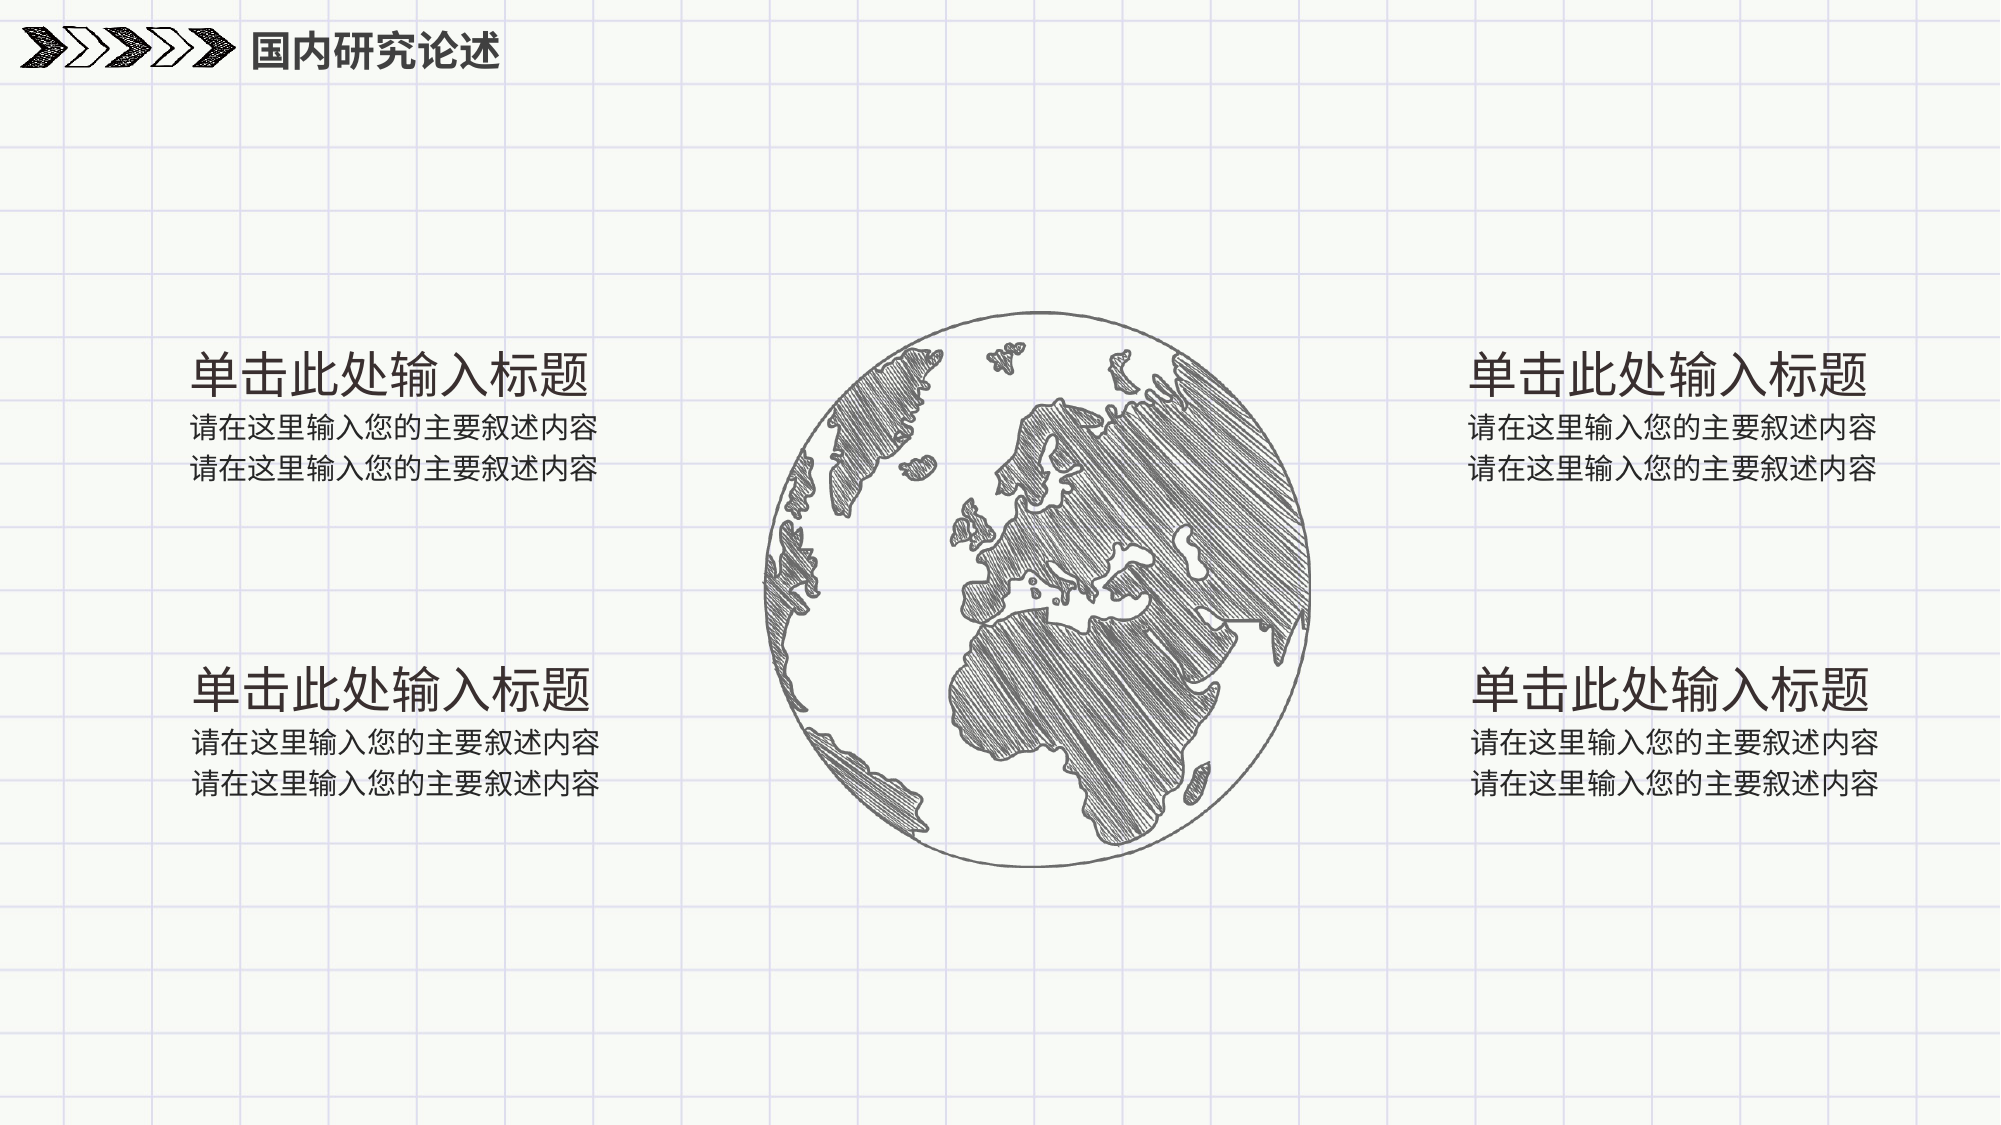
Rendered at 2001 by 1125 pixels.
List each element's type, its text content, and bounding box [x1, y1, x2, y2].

picture [20, 26, 236, 68]
text_box 国内研究论述 [235, 17, 525, 82]
text_box 单击此处输入标题 请在这里输入您的主要叙述内容 请在这里输入您的主要叙述内容 [174, 335, 615, 493]
picture [762, 311, 1311, 868]
text_box 单击此处输入标题 请在这里输入您的主要叙述内容 请在这里输入您的主要叙述内容 [1455, 651, 1896, 809]
text_box 单击此处输入标题 请在这里输入您的主要叙述内容 请在这里输入您的主要叙述内容 [176, 651, 617, 809]
text_box 单击此处输入标题 请在这里输入您的主要叙述内容 请在这里输入您的主要叙述内容 [1452, 335, 1894, 493]
text_box 输入简要文字内容，言简意赅的说明分项内容…… [0, 0, 2000, 1125]
